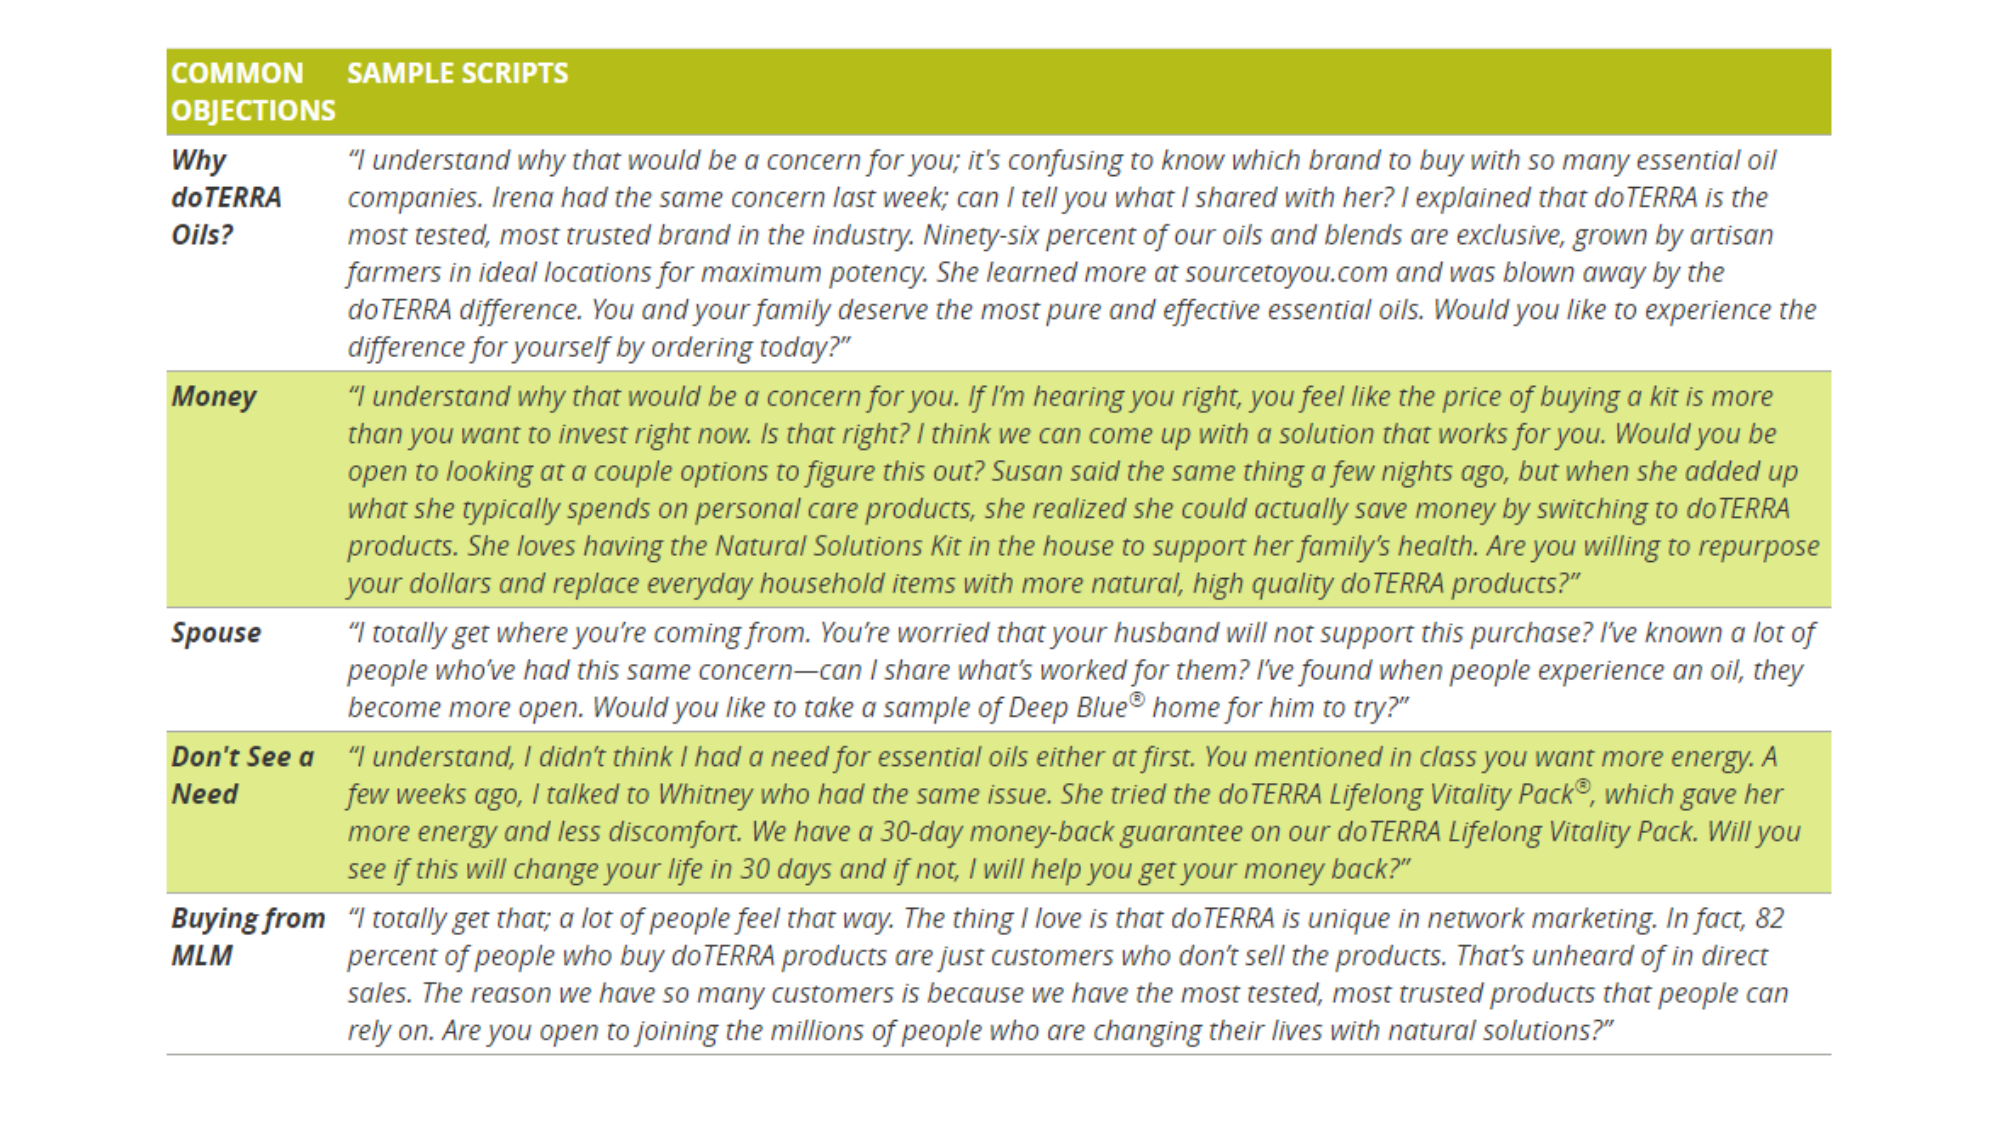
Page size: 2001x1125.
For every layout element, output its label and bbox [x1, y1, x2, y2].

picture [136, 38, 1863, 1056]
